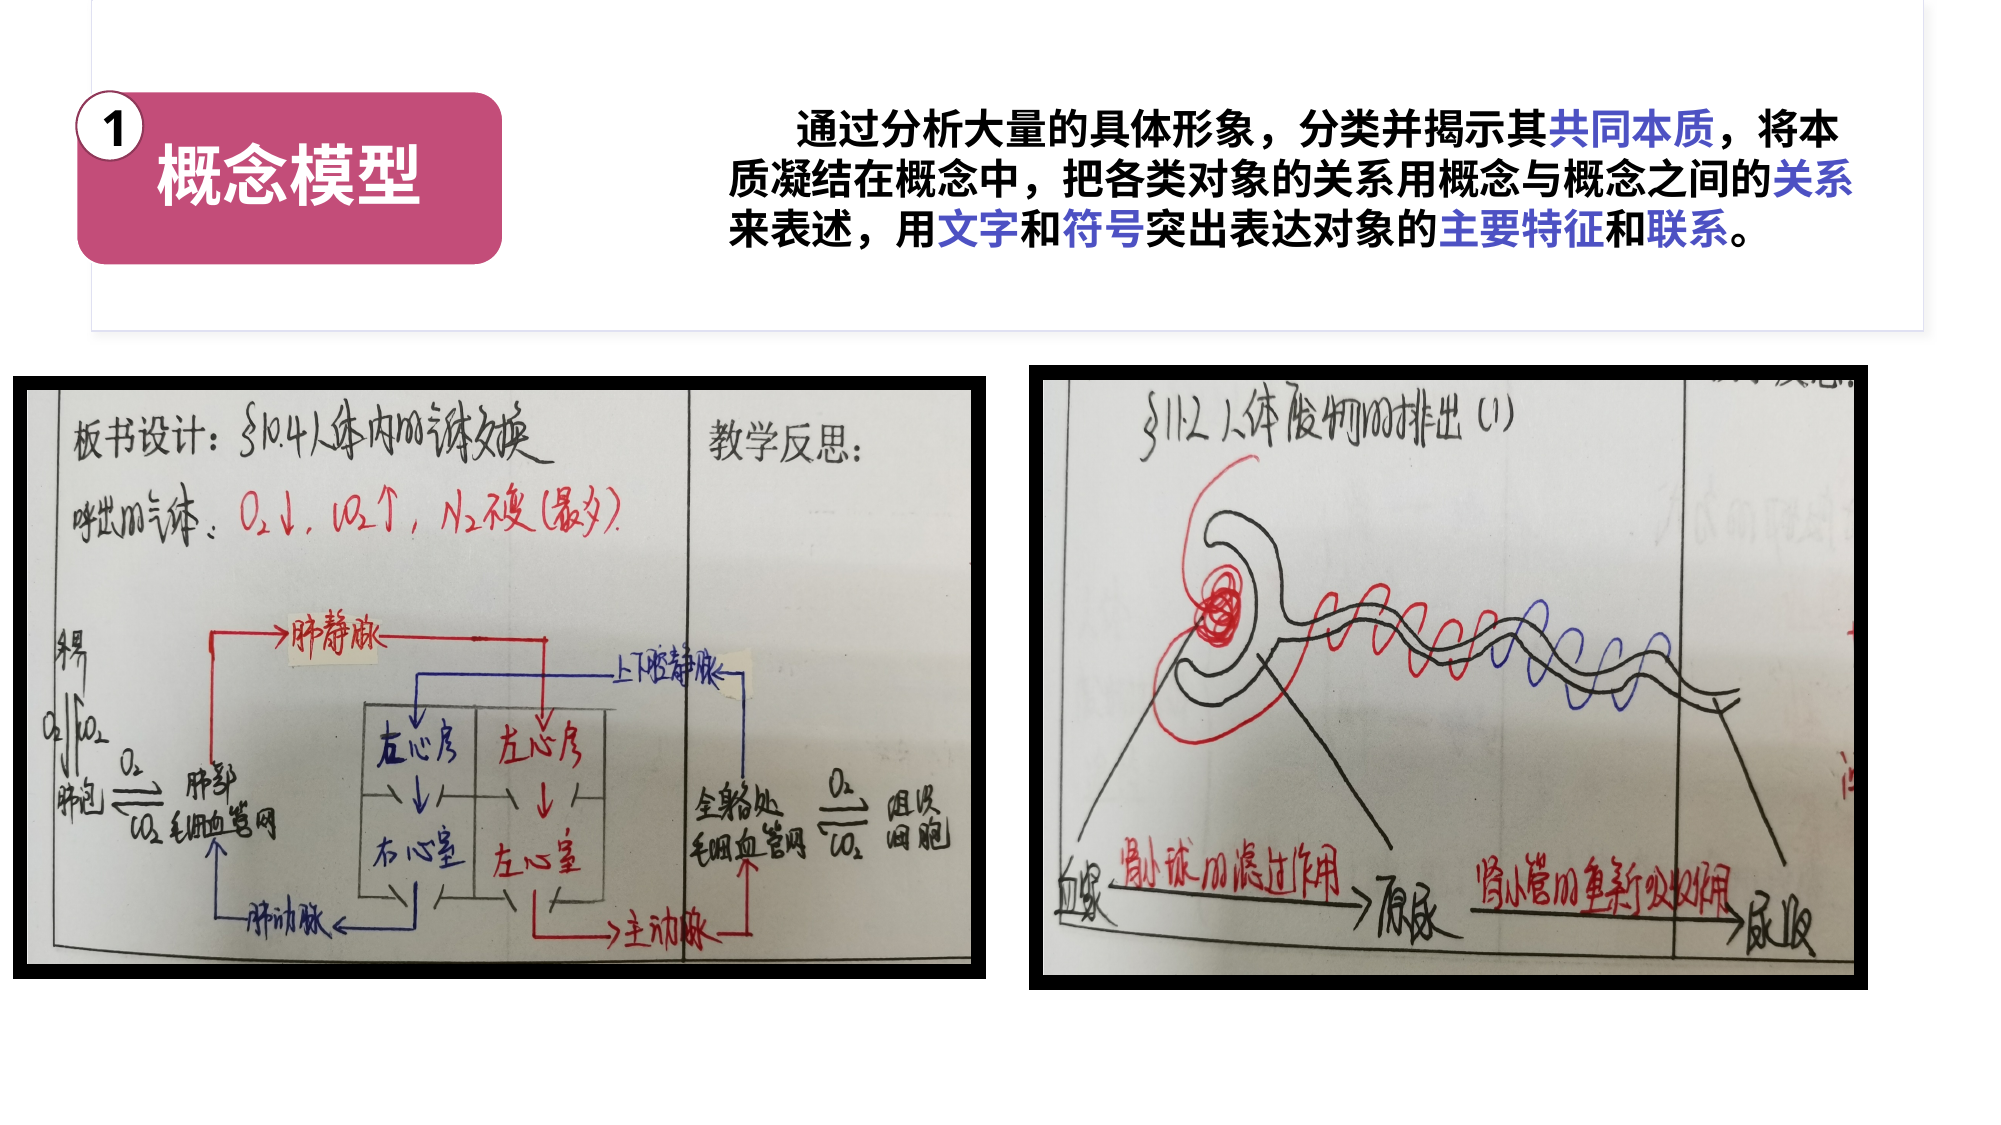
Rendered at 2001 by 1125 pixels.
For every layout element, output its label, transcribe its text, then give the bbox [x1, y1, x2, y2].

picture [28, 205, 971, 1125]
text_box 通过分析大量的具体形象，分类并揭示其共同本质，将本质凝结在概念中，把各类对象的关系用概念与概念之间的关系来表述，用文字和符号突出表达对象的主要特征和联系。 [713, 95, 1892, 260]
picture [1044, 272, 1854, 1083]
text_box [76, 91, 504, 266]
